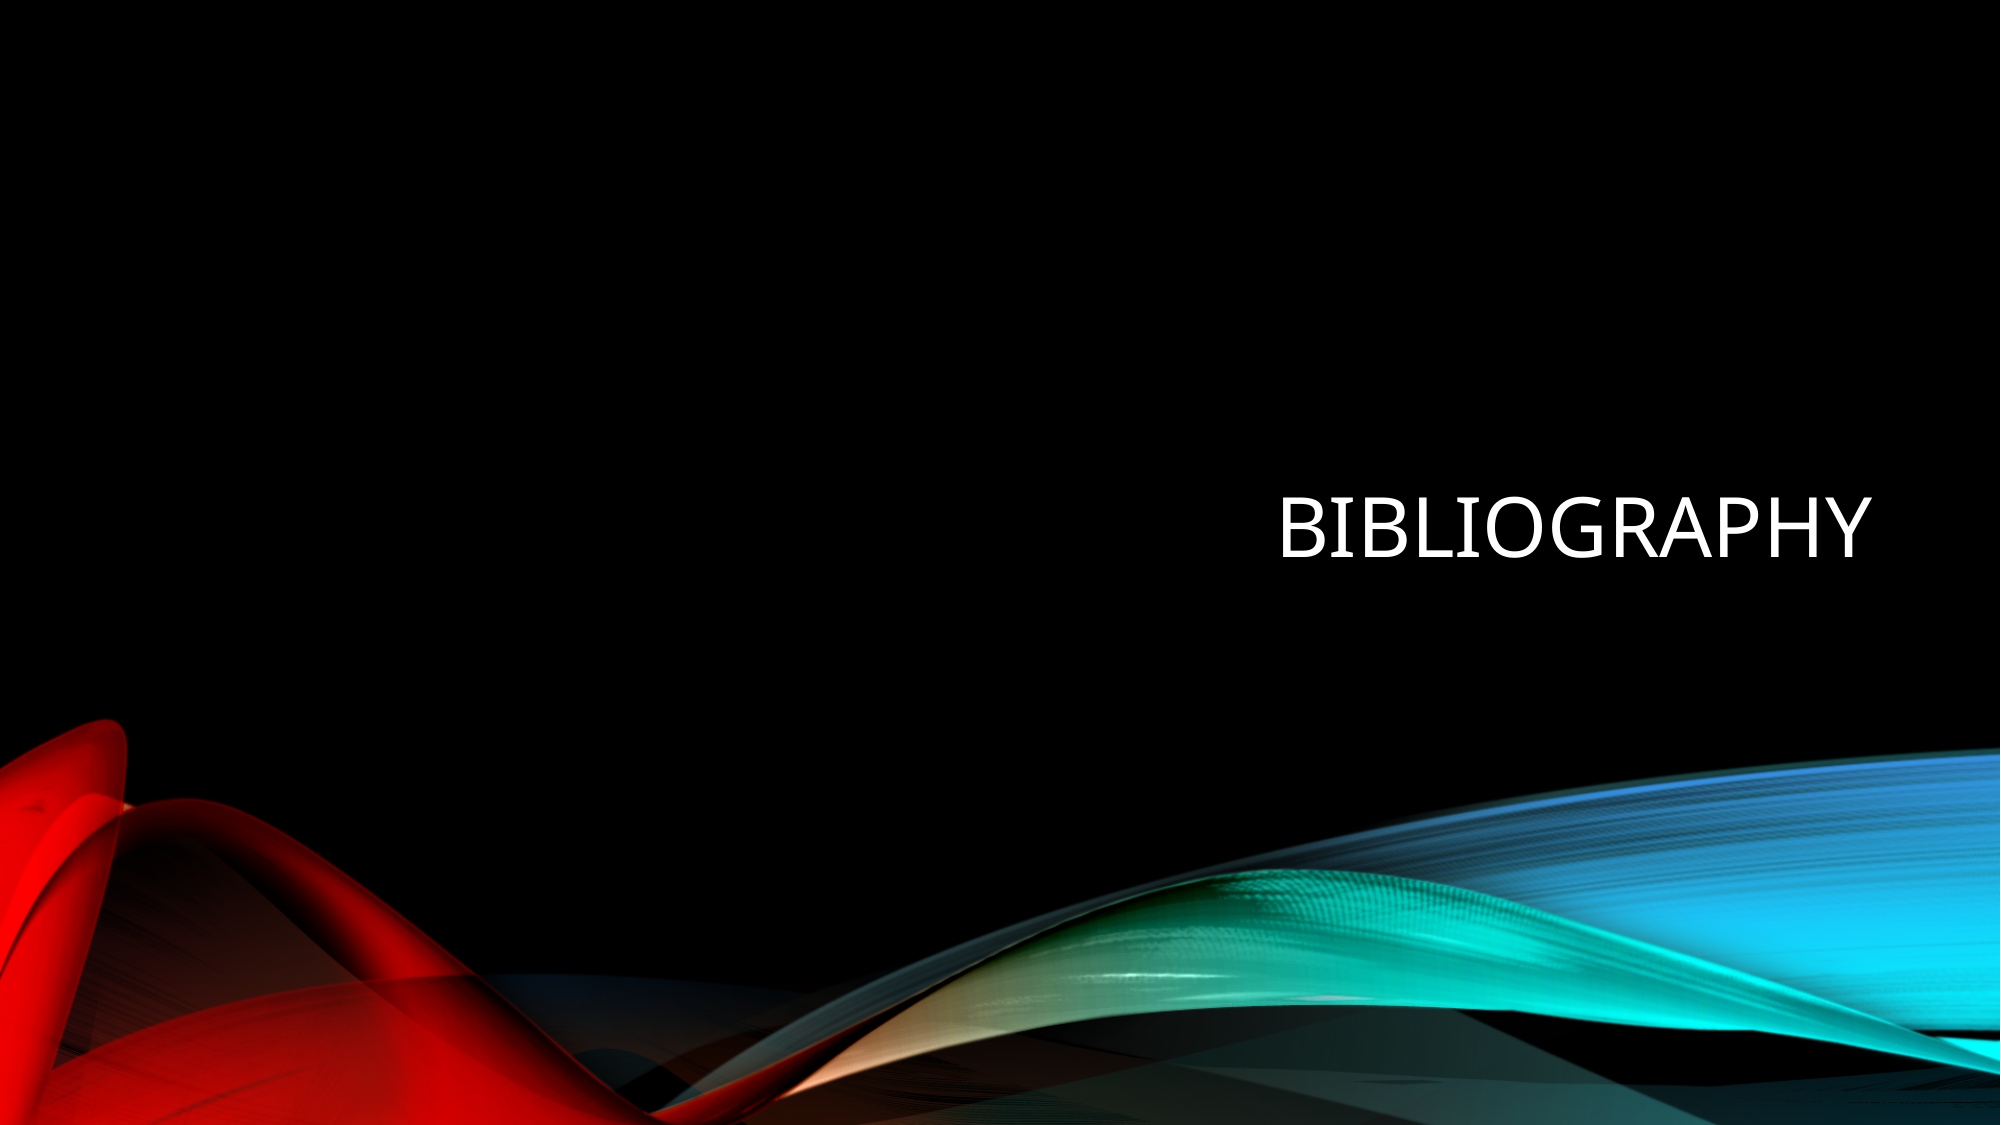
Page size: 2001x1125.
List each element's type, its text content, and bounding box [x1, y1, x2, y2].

title Bibliography [112, 123, 1888, 584]
picture [0, 717, 2000, 1125]
